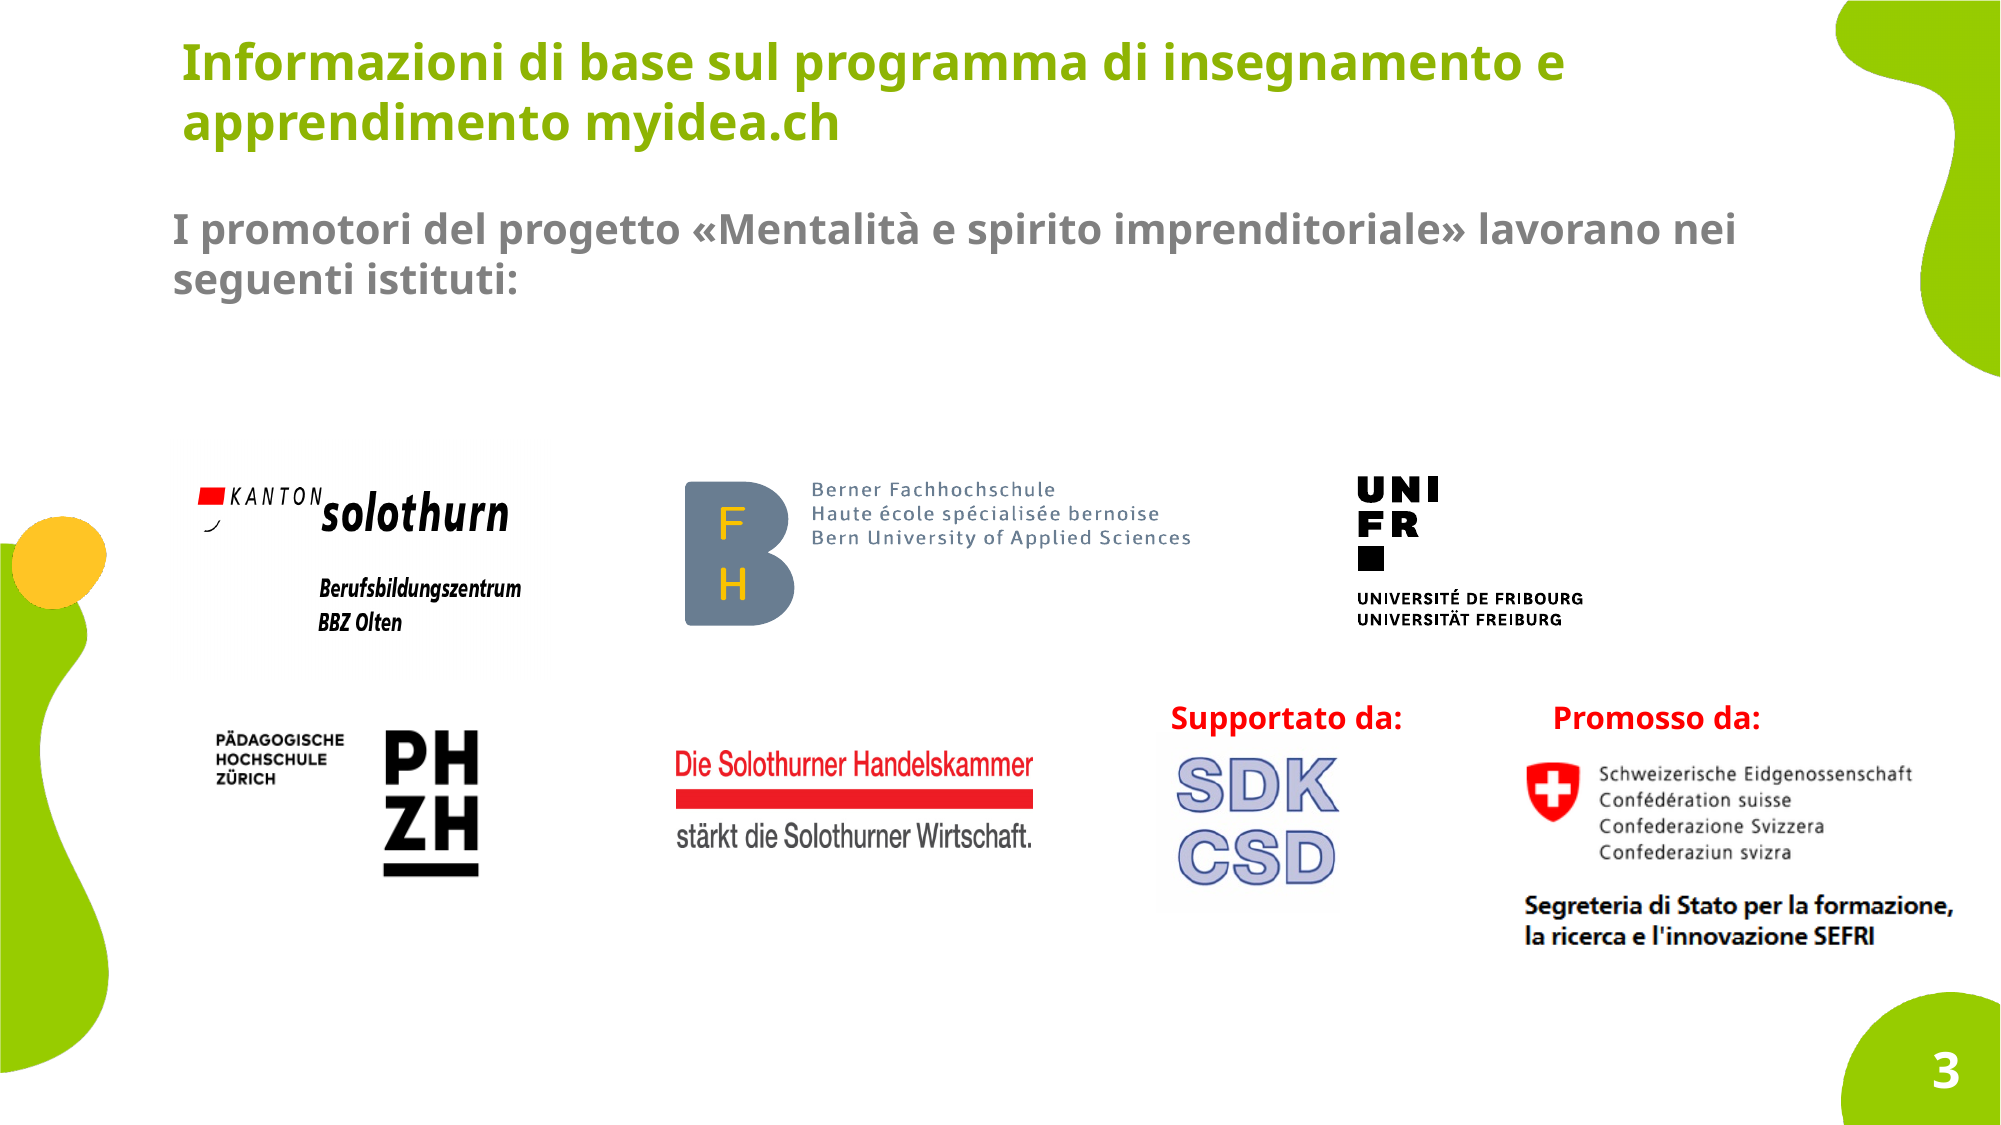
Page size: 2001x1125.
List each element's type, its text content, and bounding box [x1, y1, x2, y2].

slide_number 3 [1888, 1042, 1976, 1103]
picture [676, 750, 1033, 848]
picture [1841, 992, 2001, 1125]
text_box Supportato da: [1170, 693, 1456, 765]
text_box Informazioni di base sul programma di insegnamento e apprendimento myidea.ch [167, 25, 1783, 156]
text_box Promosso da: [1552, 693, 1929, 742]
picture [190, 716, 517, 883]
picture [167, 439, 551, 680]
text_box [683, 480, 1192, 627]
picture [0, 502, 120, 1072]
text_box I promotori del progetto «Mentalità e spirito imprenditoriale» lavorano nei seguenti istituti: [172, 202, 1889, 348]
picture [1156, 732, 1340, 913]
picture [1319, 448, 1642, 652]
picture [1516, 742, 1932, 883]
picture [1516, 889, 1964, 966]
picture [1809, 1, 2001, 399]
